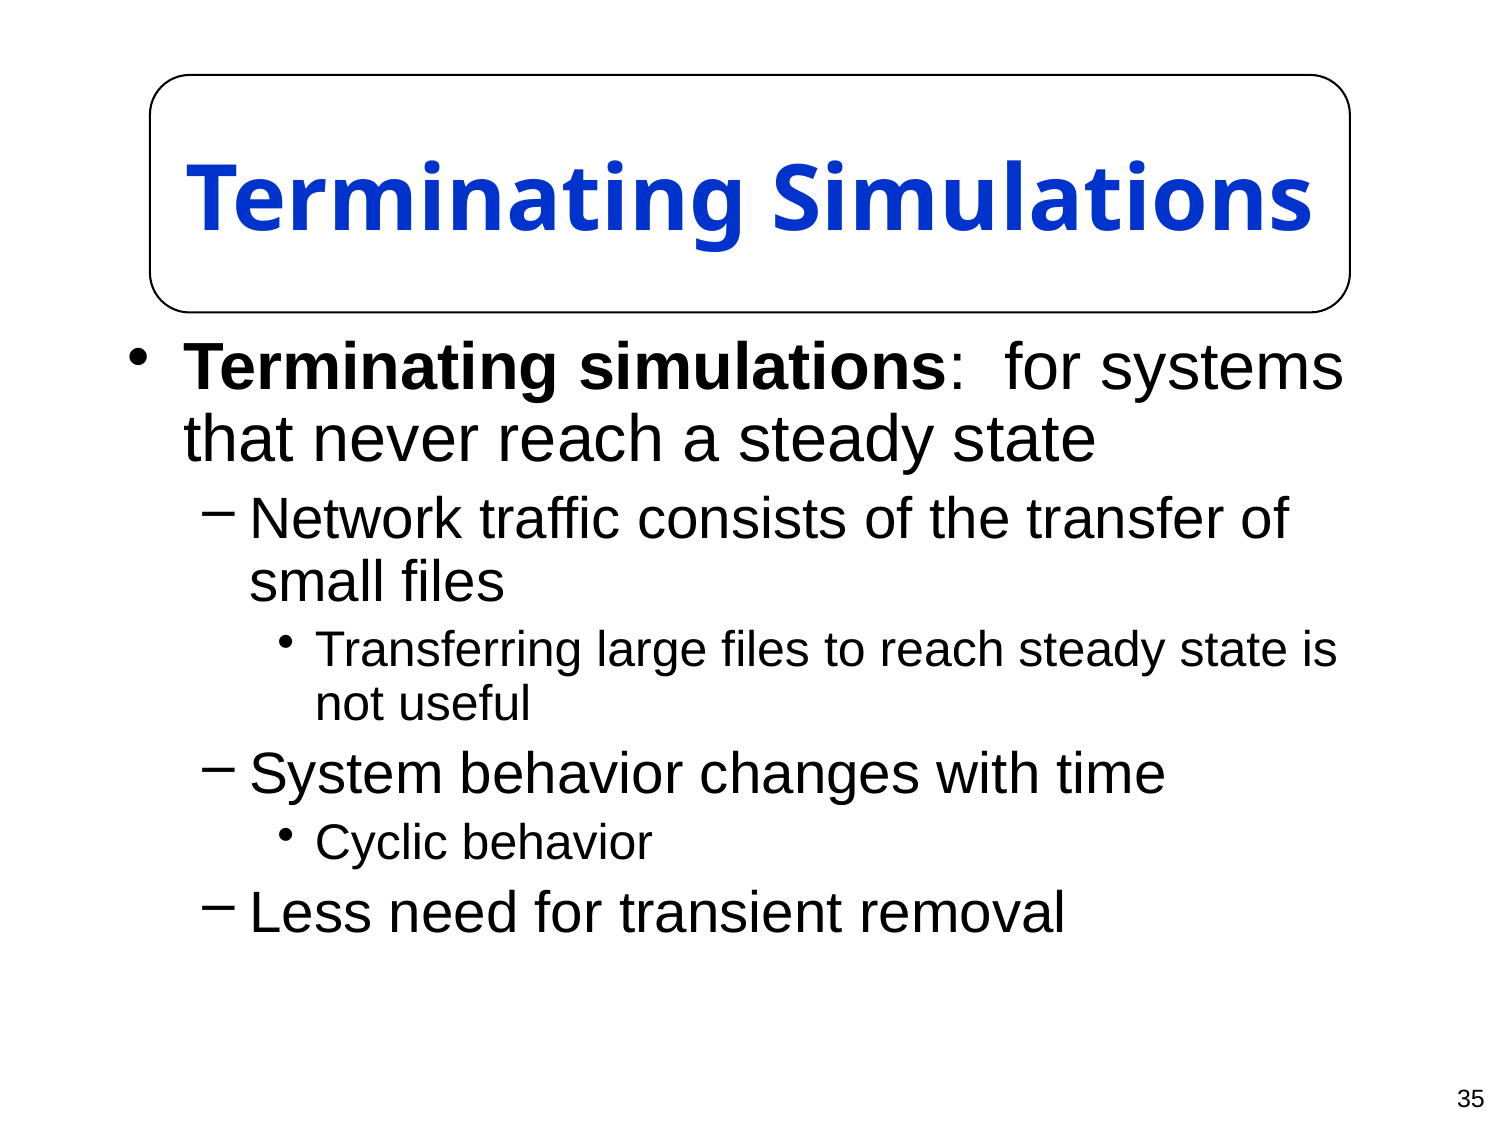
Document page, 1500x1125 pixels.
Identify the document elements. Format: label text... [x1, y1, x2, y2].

text_box Terminating Simulations [149, 74, 1350, 313]
list Terminating simulations: for systems that never reach a steady state Network traffic consists of the transfer of small files Transferring large files to reach steady state is not useful System behavior changes with time Cyclic behavior Less need for transient removal [111, 324, 1388, 1001]
slide_number 35 [1386, 1074, 1500, 1125]
